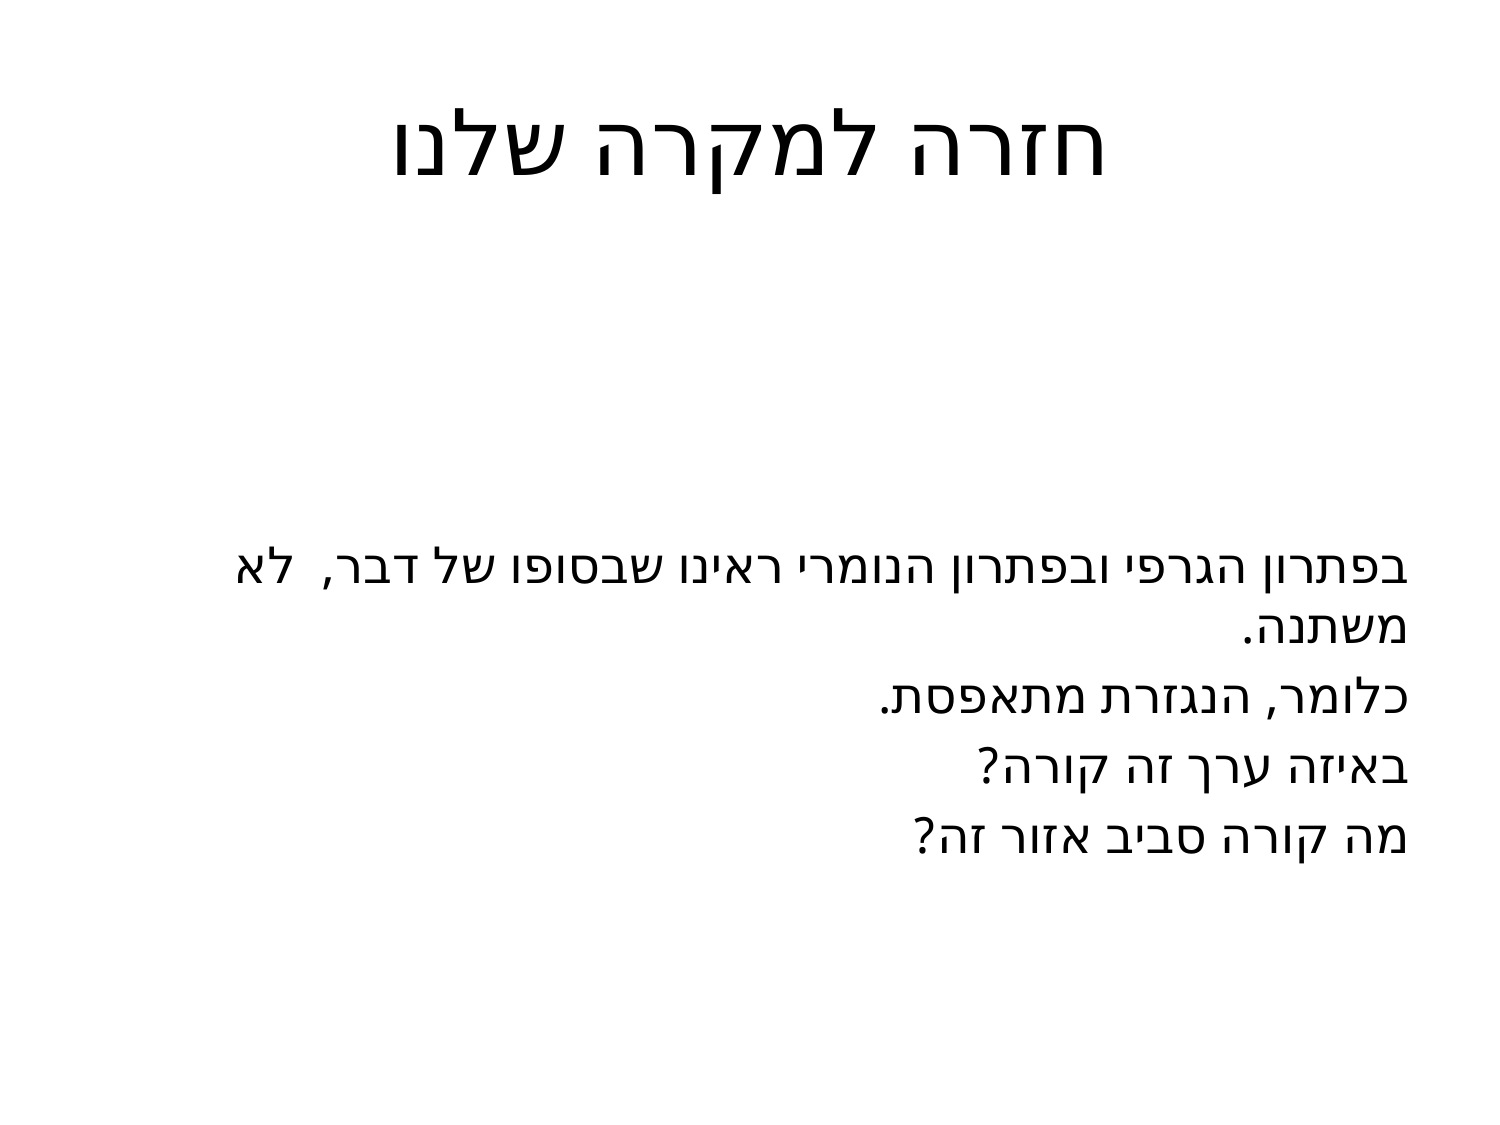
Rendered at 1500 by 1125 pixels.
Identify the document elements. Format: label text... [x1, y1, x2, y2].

title חזרה למקרה שלנו [75, 45, 1425, 233]
